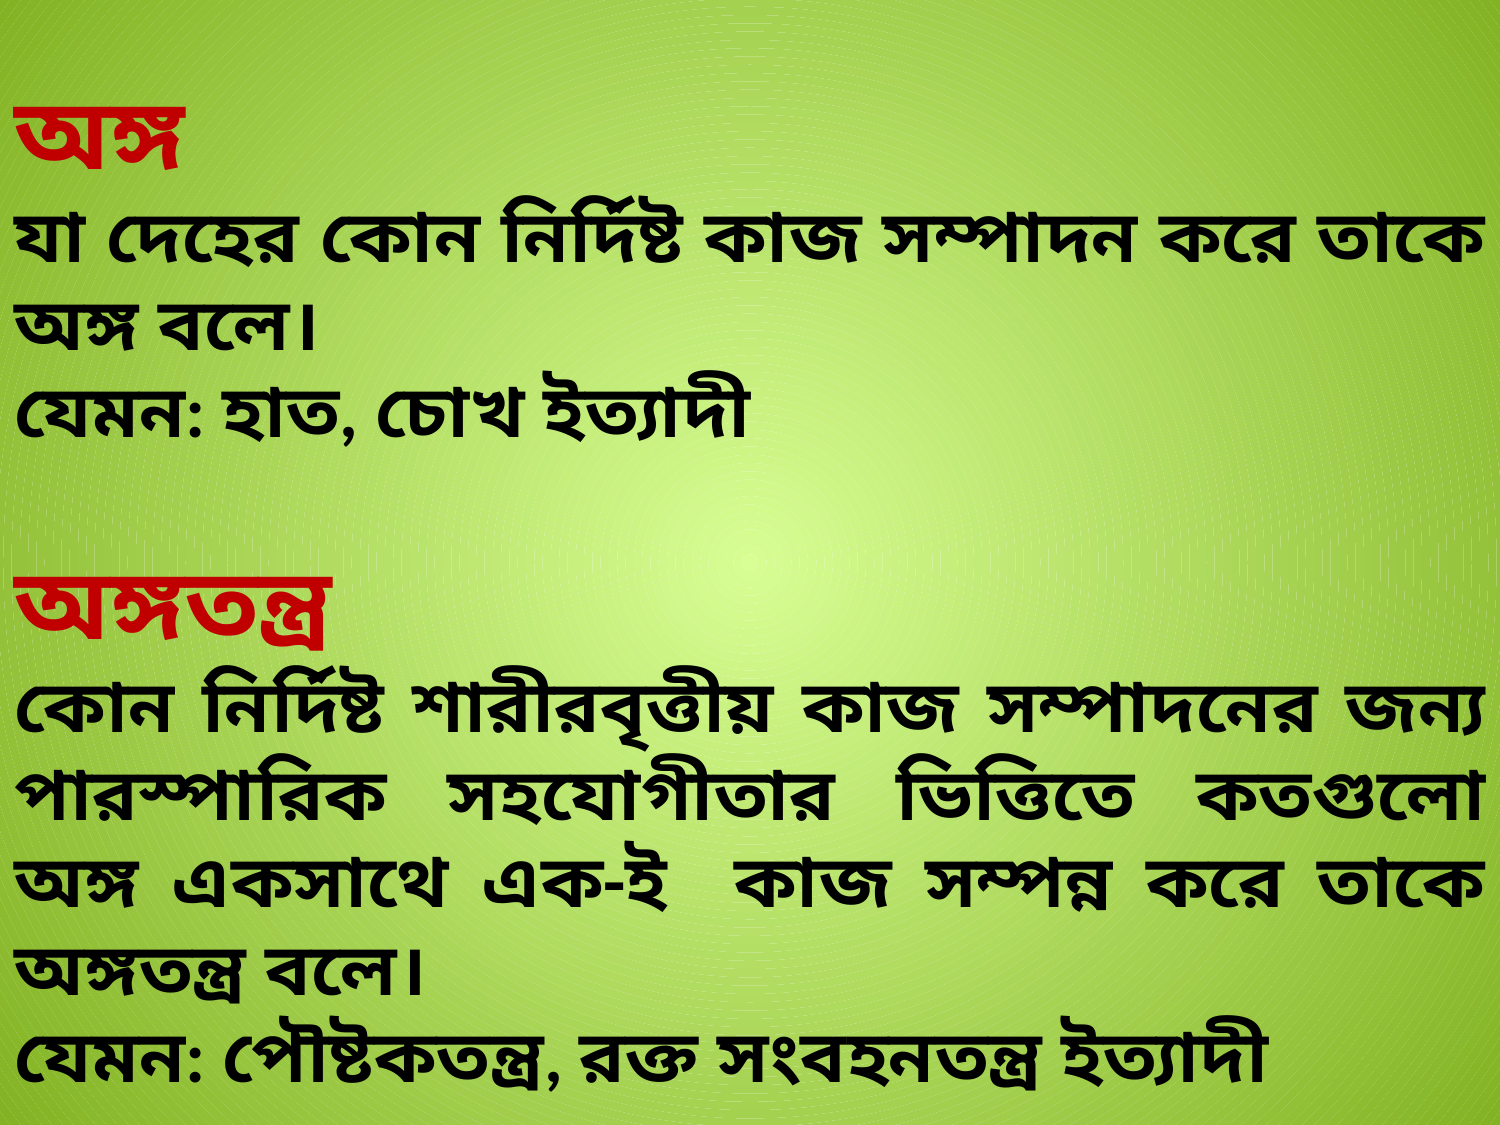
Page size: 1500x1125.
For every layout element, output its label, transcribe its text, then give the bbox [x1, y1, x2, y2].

text_box অঙ্গ যা দেহের কোন নির্দিষ্ট কাজ সম্পাদন করে তাকে অঙ্গ বলে। যেমন: হাত, চোখ ইত্যাদী অঙ্গতন্ত্র কোন নির্দিষ্ট শারীরবৃত্তীয় কাজ সম্পাদনের জন্য পারস্পারিক সহযোগীতার ভিত্তিতে কতগুলো অঙ্গ একসাথে এক-ই কাজ সম্পন্ন করে তাকে অঙ্গতন্ত্র বলে। যেমন: পৌষ্টকতন্ত্র, রক্ত সংবহনতন্ত্র ইত্যাদী [0, 62, 1500, 1105]
